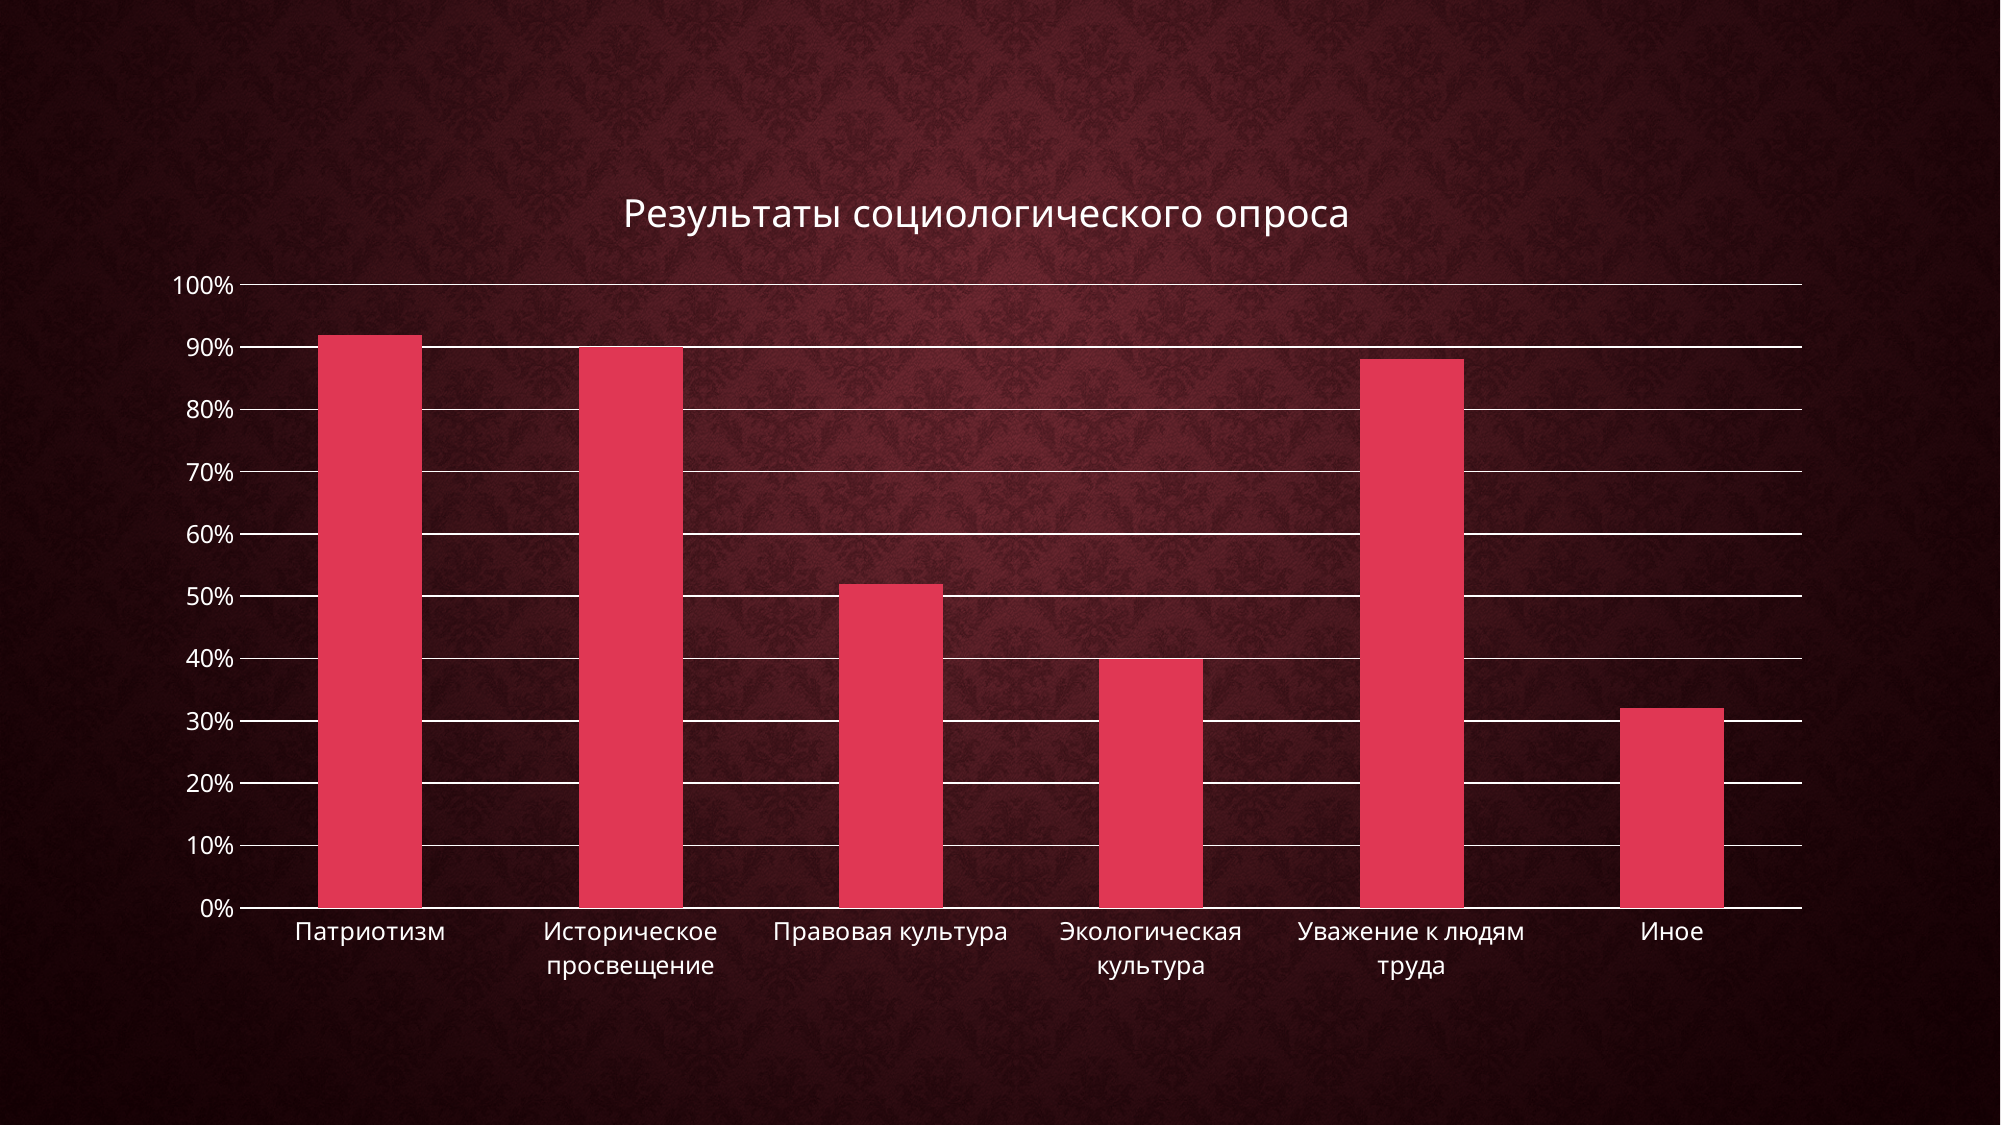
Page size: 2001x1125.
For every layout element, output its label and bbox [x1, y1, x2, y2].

chart [137, 148, 1837, 1000]
